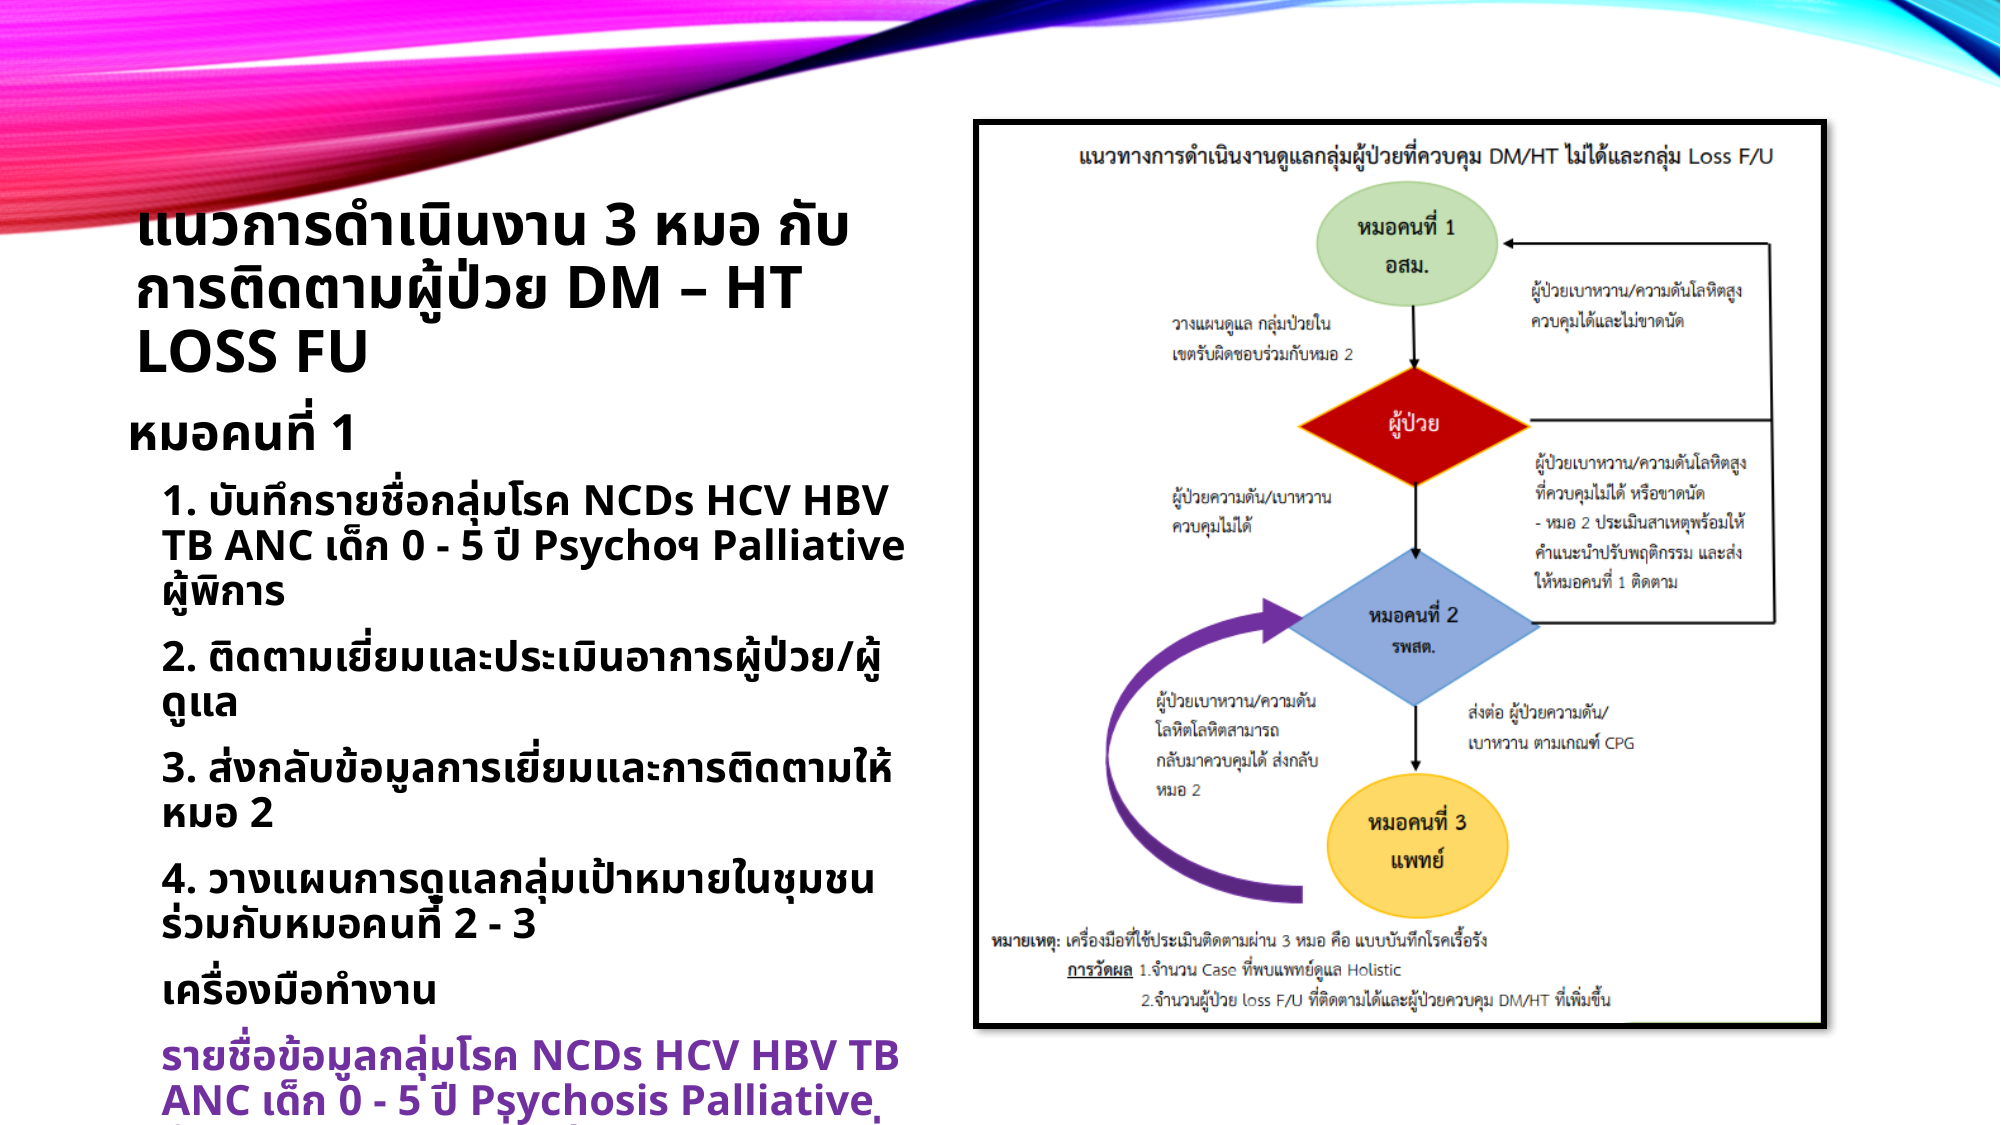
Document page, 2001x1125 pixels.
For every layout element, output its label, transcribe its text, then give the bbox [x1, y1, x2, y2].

picture [0, 0, 2000, 237]
text_box หมอคนที่ 1 [112, 393, 450, 468]
title แนวการดำเนินงาน 3 หมอ กับการติดตามผู้ป่วย DM – HT lOss FU [120, 186, 917, 394]
picture [1890, 0, 2000, 75]
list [979, 124, 1821, 1023]
picture [1910, 0, 2000, 45]
list 1. บันทึกรายชื่อกลุ่มโรค NCDs HCV HBV TB ANC เด็ก 0 - 5 ปี Psychoฯ Palliative ผู้พิการ 2. ติดตามเยี่ยมและประเมินอาการผู้ป่วย/ผู้ดูแล 3. ส่งกลับข้อมูลการเยี่ยมและการติดตามให้หมอ 2 4. วางแผนการดูแลกลุ่มเป้าหมายในชุมชนร่วมกับหมอคนที่ 2 - 3 เครื่องมือทำงาน รายชื่อข้อมูลกลุ่มโรค NCDs HCV HBV TB ANC เด็ก 0 - 5 ปี Psychosis Palliative ผู้พิการจากหมอคนที่ 2 ร่วมกับการสำรวจที่หมอคนที่ 1 รับผิดชอบ [146, 472, 924, 1062]
